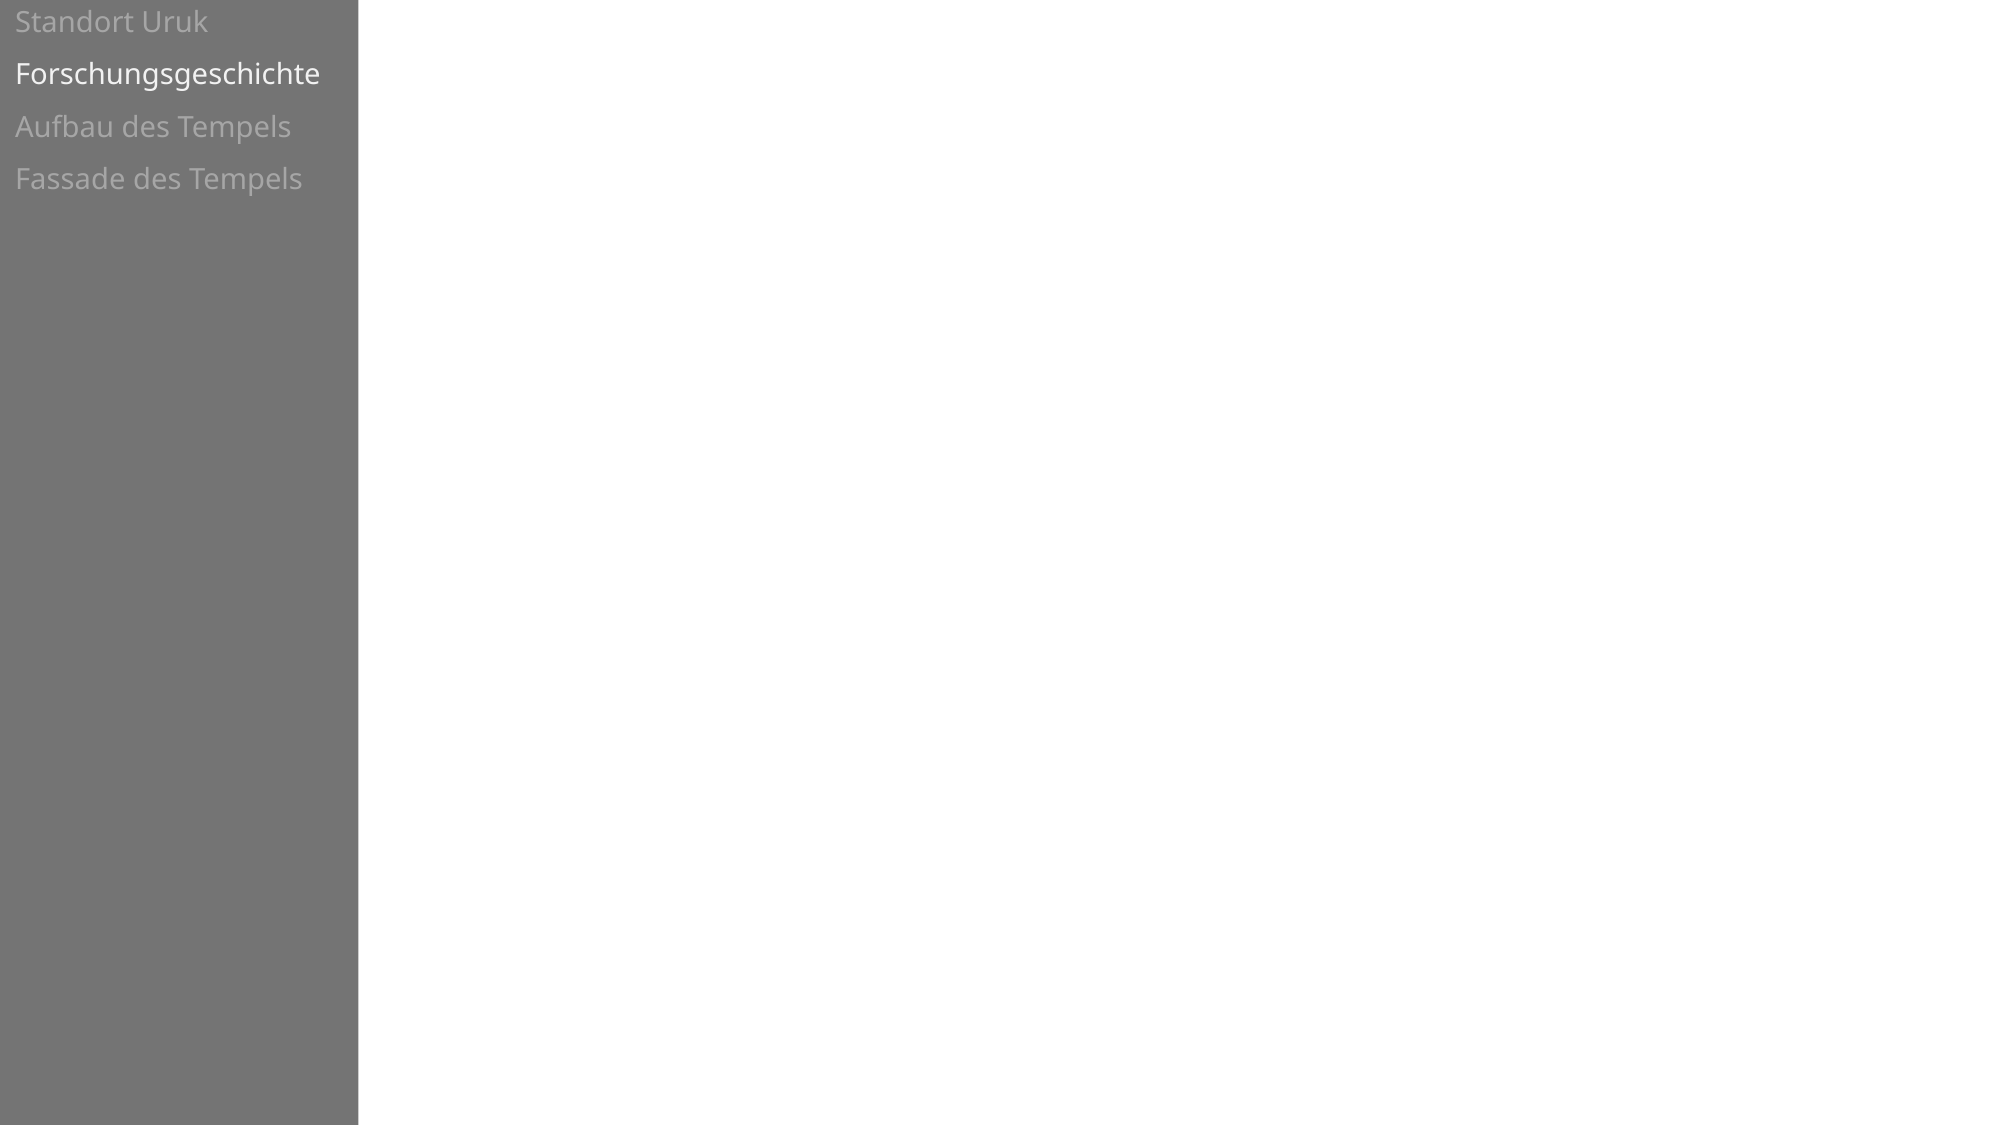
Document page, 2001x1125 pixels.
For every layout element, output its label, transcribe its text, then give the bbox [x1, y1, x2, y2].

text_box [0, 0, 360, 1125]
list Standort Uruk Forschungsgeschichte Aufbau des Tempels Fassade des Tempels [0, 0, 359, 280]
